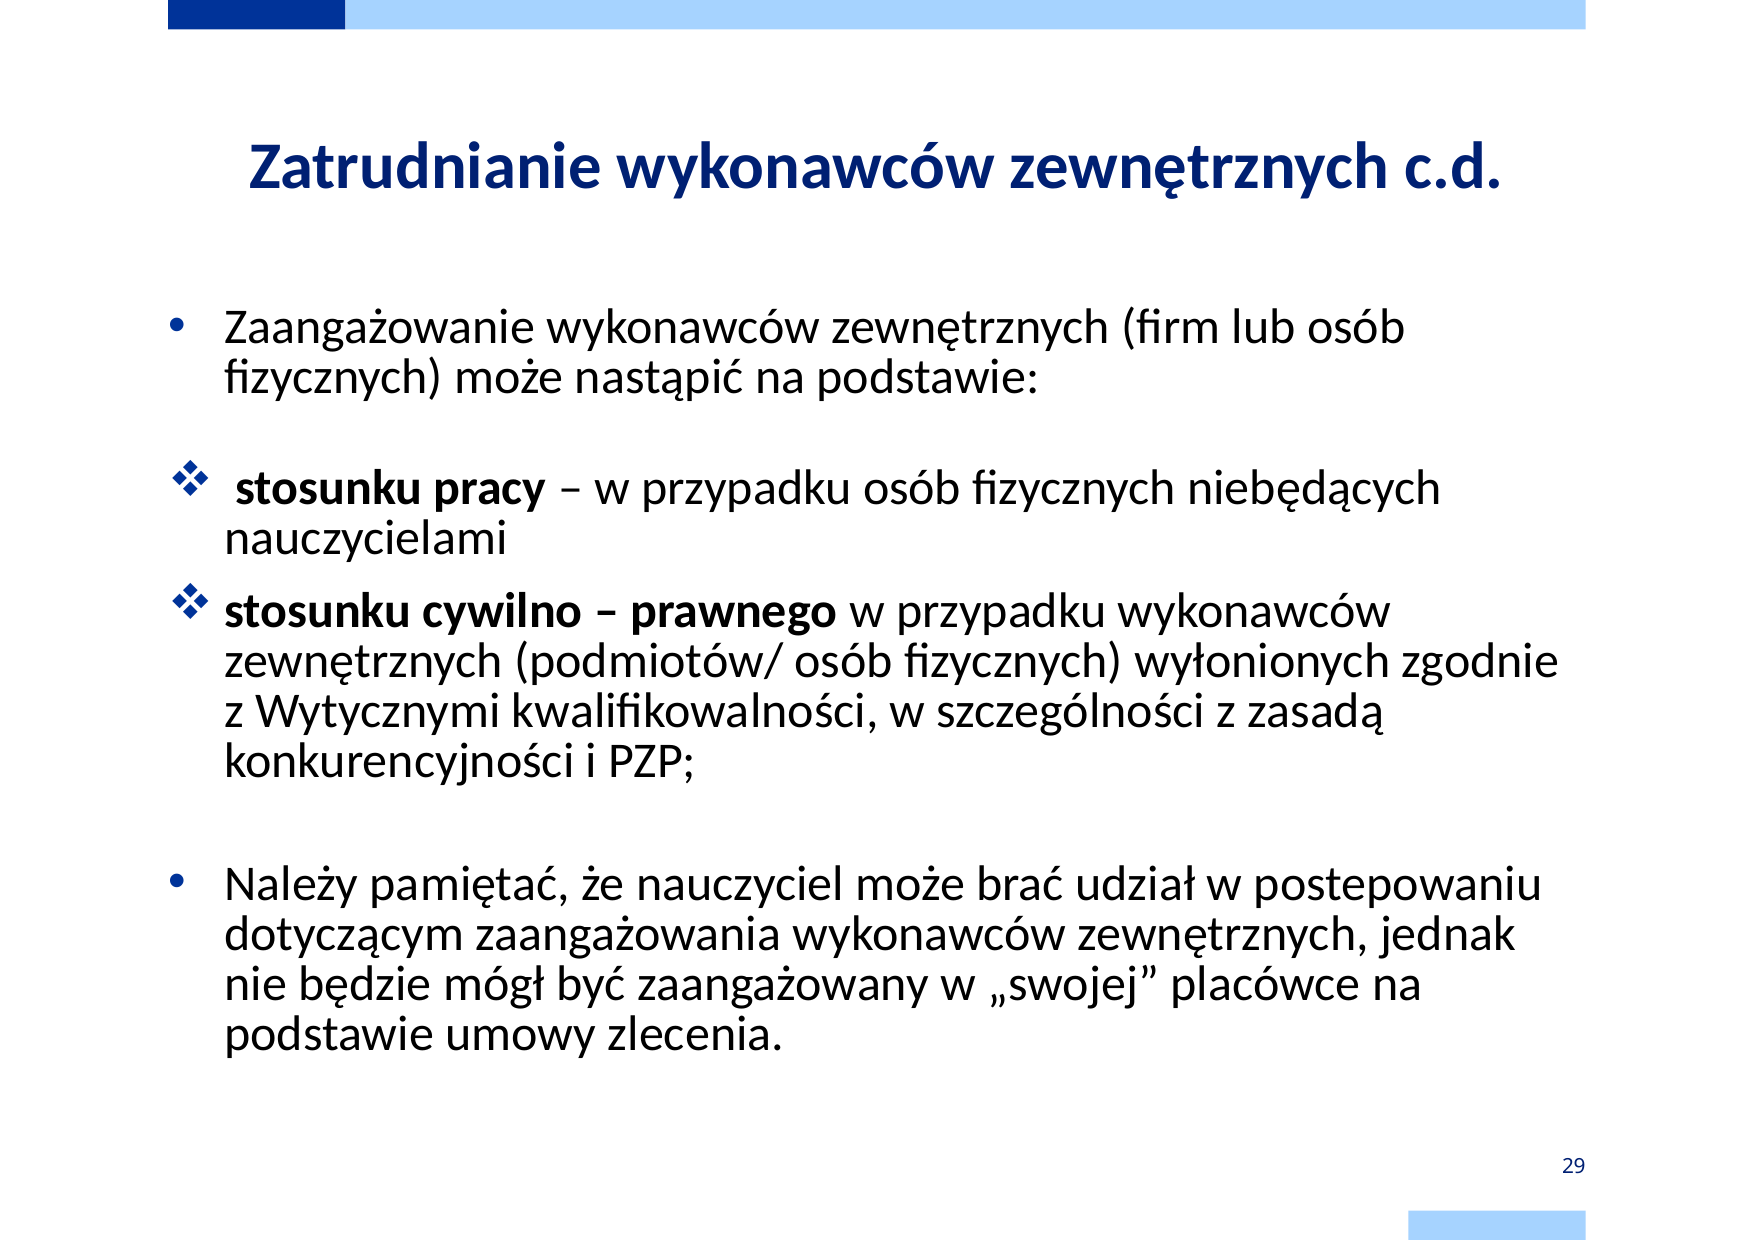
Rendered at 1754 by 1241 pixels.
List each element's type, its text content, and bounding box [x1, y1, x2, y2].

title Zatrudnianie wykonawców zewnętrznych c.d. [168, 126, 1586, 303]
list Zaangażowanie wykonawców zewnętrznych (firm lub osób fizycznych) może nastąpić na podstawie: stosunku pracy – w przypadku osób fizycznych niebędących nauczycielami stosunku cywilno – prawnego w przypadku wykonawców zewnętrznych (podmiotów/ osób fizycznych) wyłonionych zgodnie z Wytycznymi kwalifikowalności, w szczególności z zasadą konkurencyjności i PZP; Należy pamiętać, że nauczyciel może brać udział w postepowaniu dotyczącym zaangażowania wykonawców zewnętrznych, jednak nie będzie mógł być zaangażowany w „swojej” placówce na podstawie umowy zlecenia. [168, 303, 1586, 1117]
slide_number 29 [1408, 1151, 1586, 1182]
